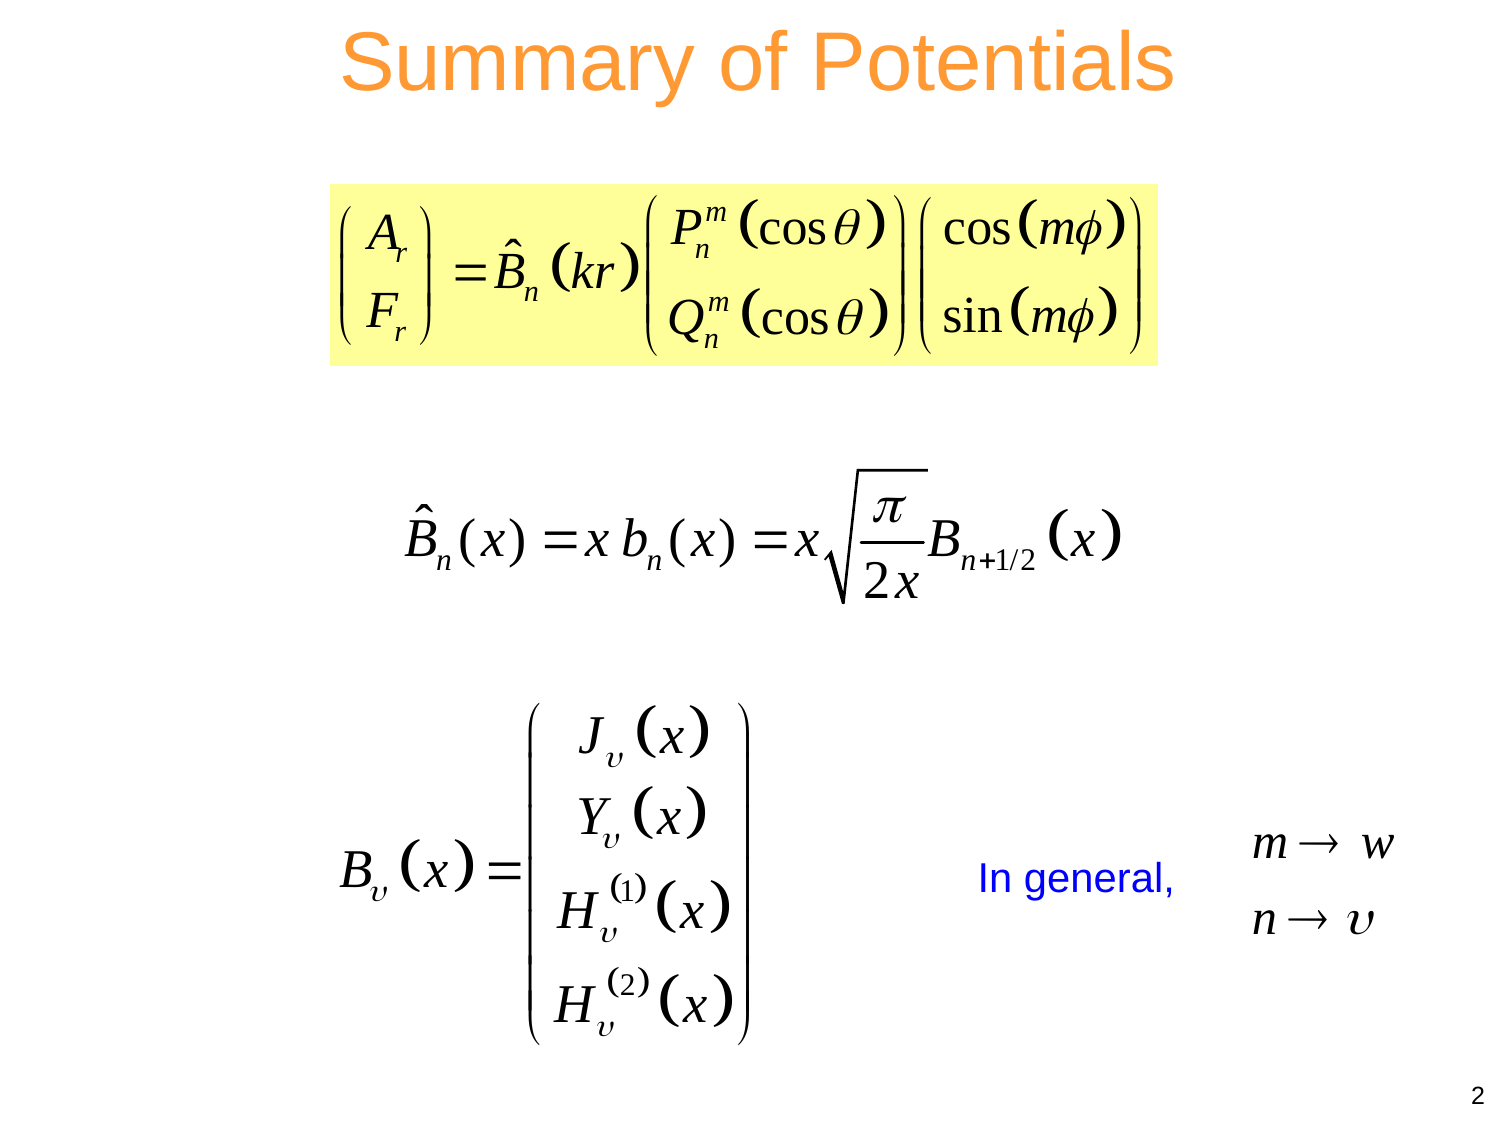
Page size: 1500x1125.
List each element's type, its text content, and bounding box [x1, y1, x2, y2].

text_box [329, 692, 767, 1057]
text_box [394, 456, 1127, 616]
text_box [1243, 820, 1401, 948]
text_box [329, 183, 1159, 367]
text_box Summary of Potentials [118, 0, 1398, 115]
slide_number 2 [1149, 1065, 1500, 1125]
text_box In general, [962, 843, 1190, 908]
